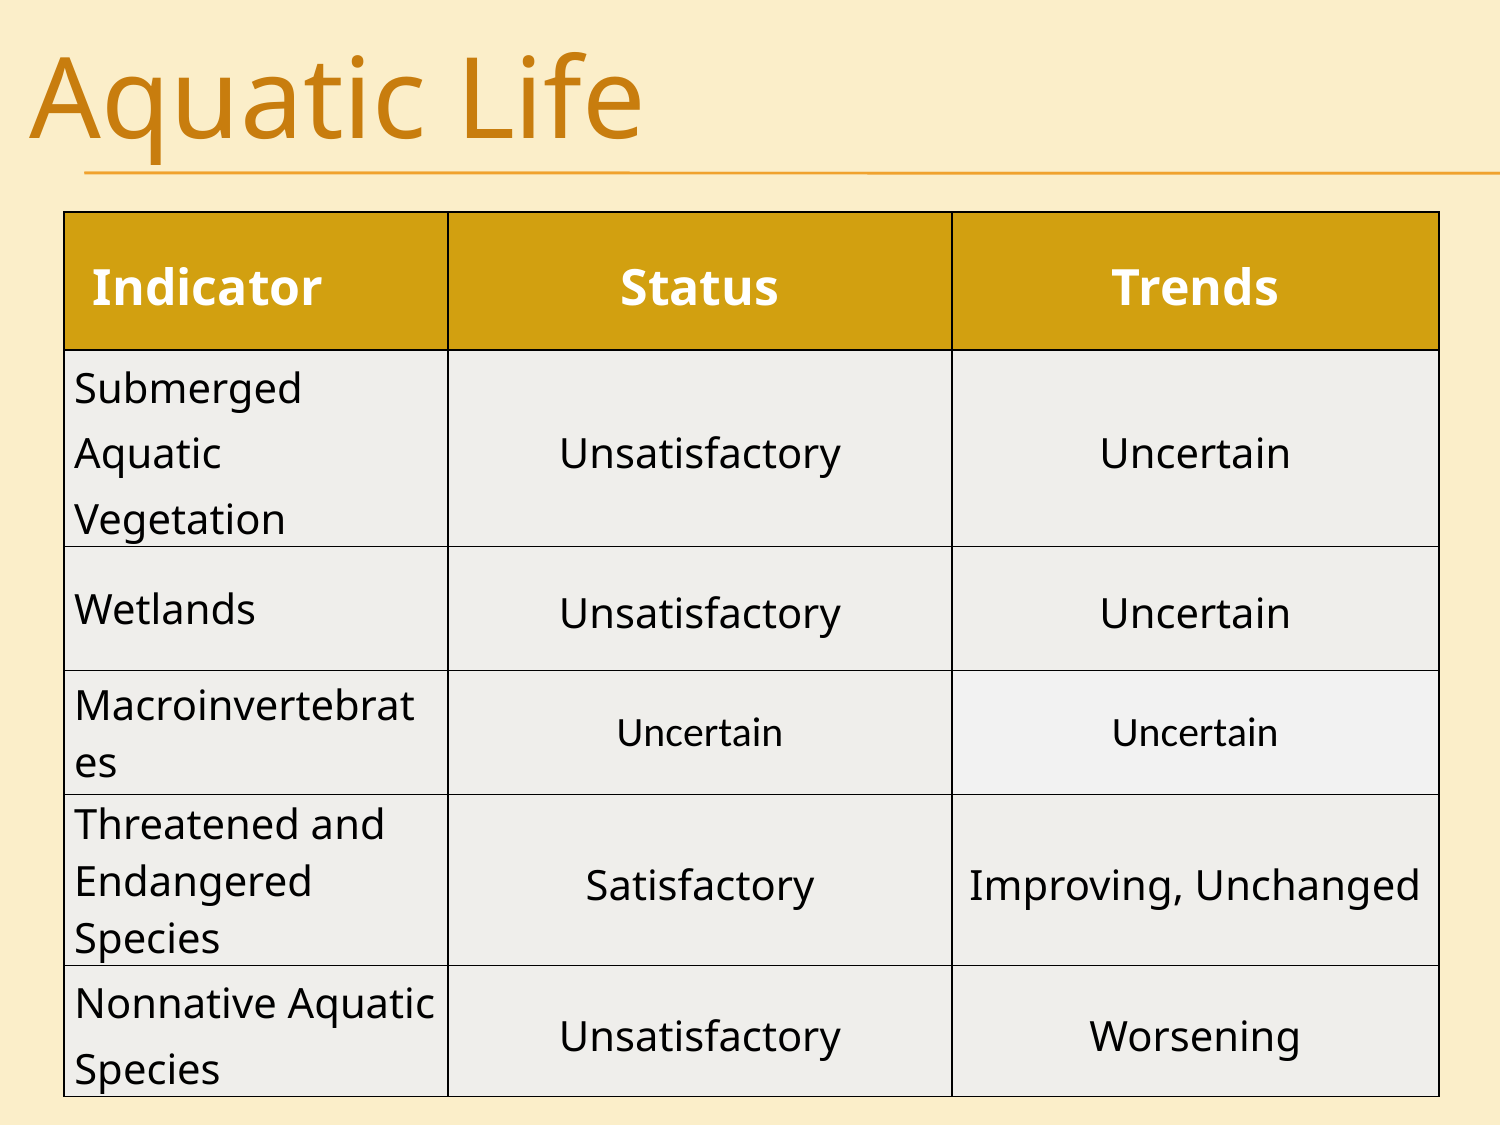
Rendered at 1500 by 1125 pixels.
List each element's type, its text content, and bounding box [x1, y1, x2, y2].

table_header Trends [953, 213, 1438, 349]
table_cell Threatened and Endangered Species [65, 795, 447, 965]
table_cell Uncertain [953, 351, 1438, 546]
table_cell Uncertain [953, 547, 1438, 670]
table_cell Uncertain [449, 671, 951, 794]
table_header Indicator [65, 213, 447, 349]
table_cell Worsening [953, 966, 1438, 1096]
table_header Status [449, 213, 951, 349]
title Aquatic Life [15, 24, 1489, 163]
table_cell Nonnative Aquatic Species [65, 966, 447, 1096]
table_cell Improving, Unchanged [953, 795, 1438, 965]
table_cell Unsatisfactory [449, 547, 951, 670]
table_cell Unsatisfactory [449, 966, 951, 1096]
table_cell Wetlands [65, 547, 447, 670]
table_cell Submerged Aquatic Vegetation [65, 351, 447, 546]
table_cell Macroinvertebrates [65, 671, 447, 794]
table_cell Satisfactory [449, 795, 951, 965]
table_cell Uncertain [953, 671, 1438, 794]
table_cell Unsatisfactory [449, 351, 951, 546]
